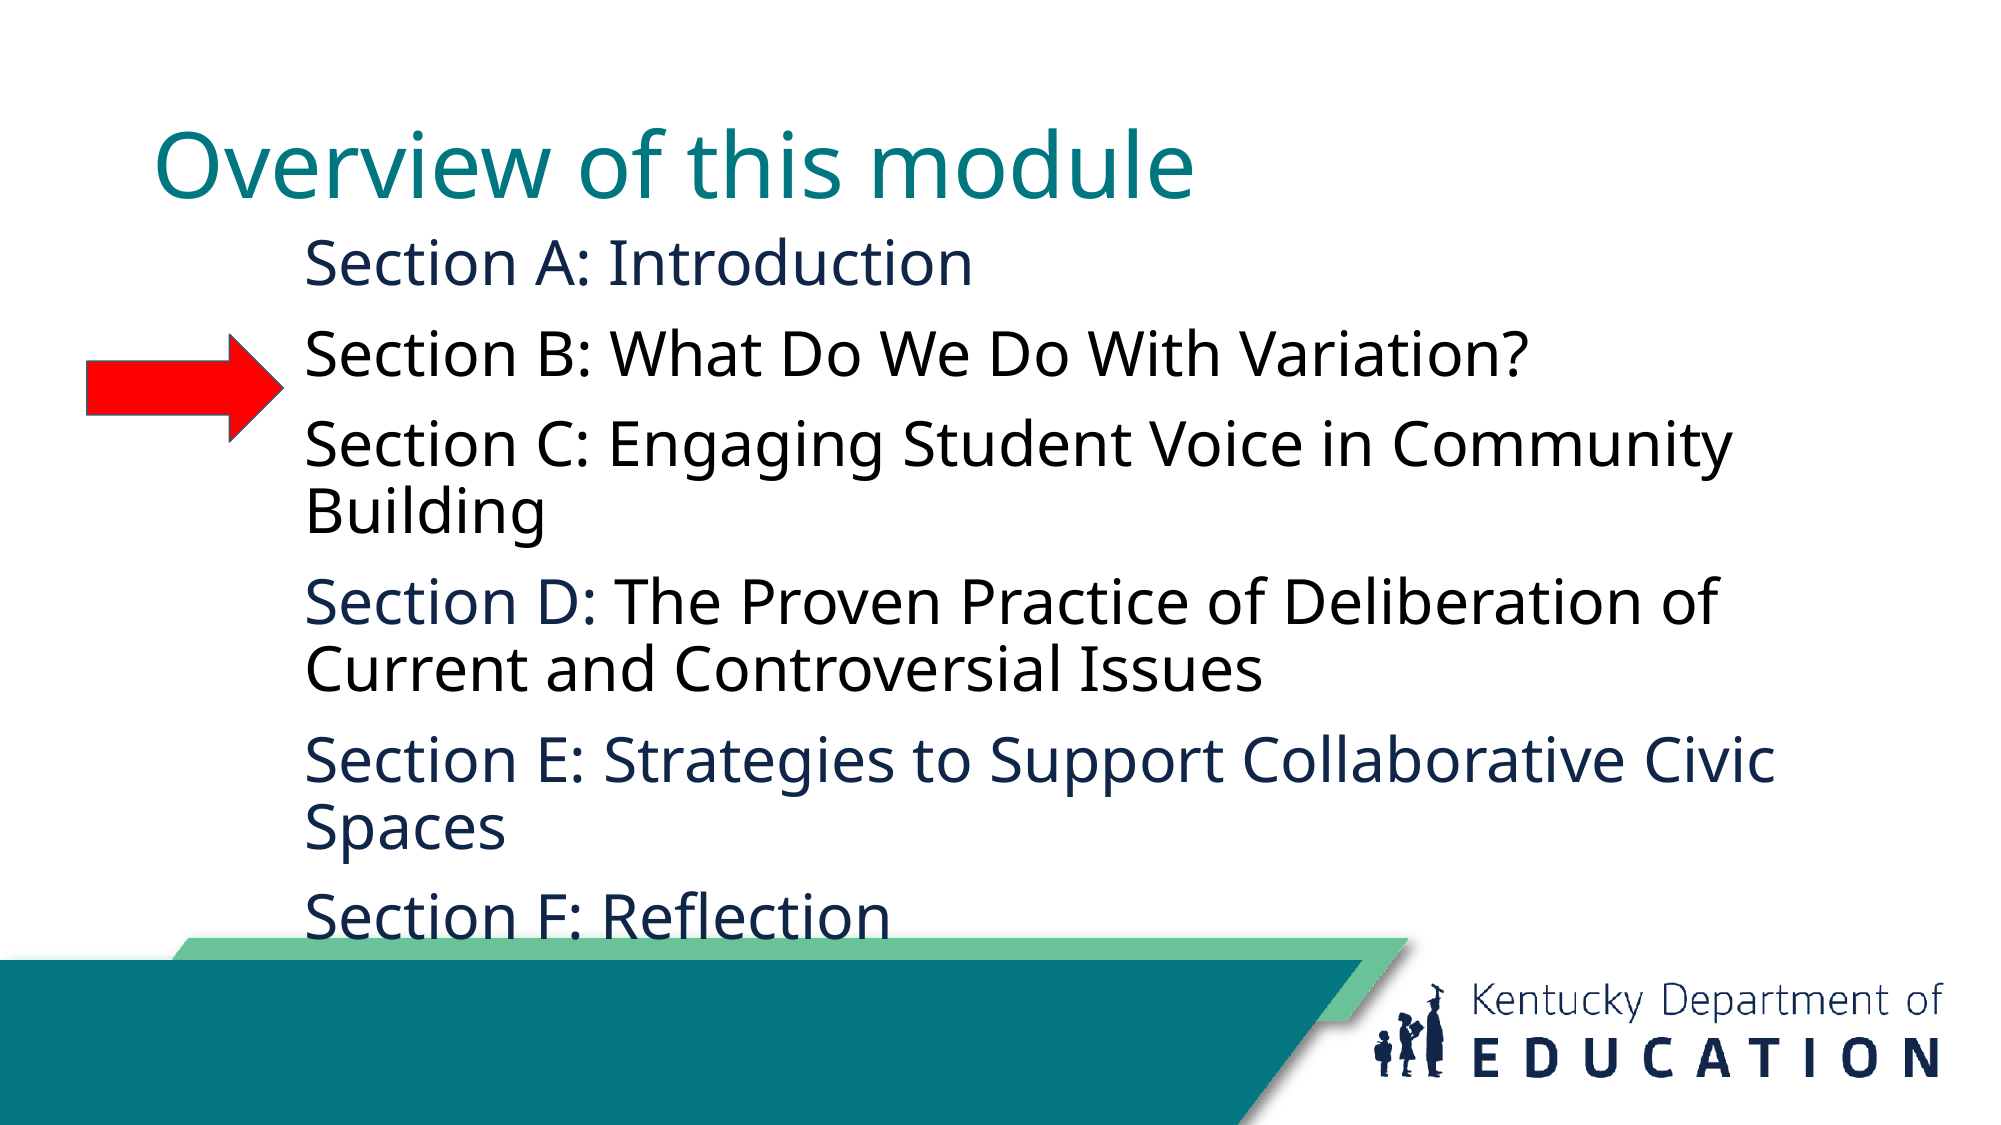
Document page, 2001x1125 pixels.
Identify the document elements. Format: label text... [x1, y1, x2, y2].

picture [0, 0, 2001, 1125]
title Overview of this module [137, 59, 1863, 278]
list Section A: Introduction Section B: What Do We Do With Variation? Section C: Engaging Student Voice in Community Building Section D: The Proven Practice of Deliberation of Current and Controversial Issues Section E: Strategies to Support Collaborative Civic Spaces Section F: Reflection [283, 224, 1863, 939]
text_box [86, 334, 284, 442]
